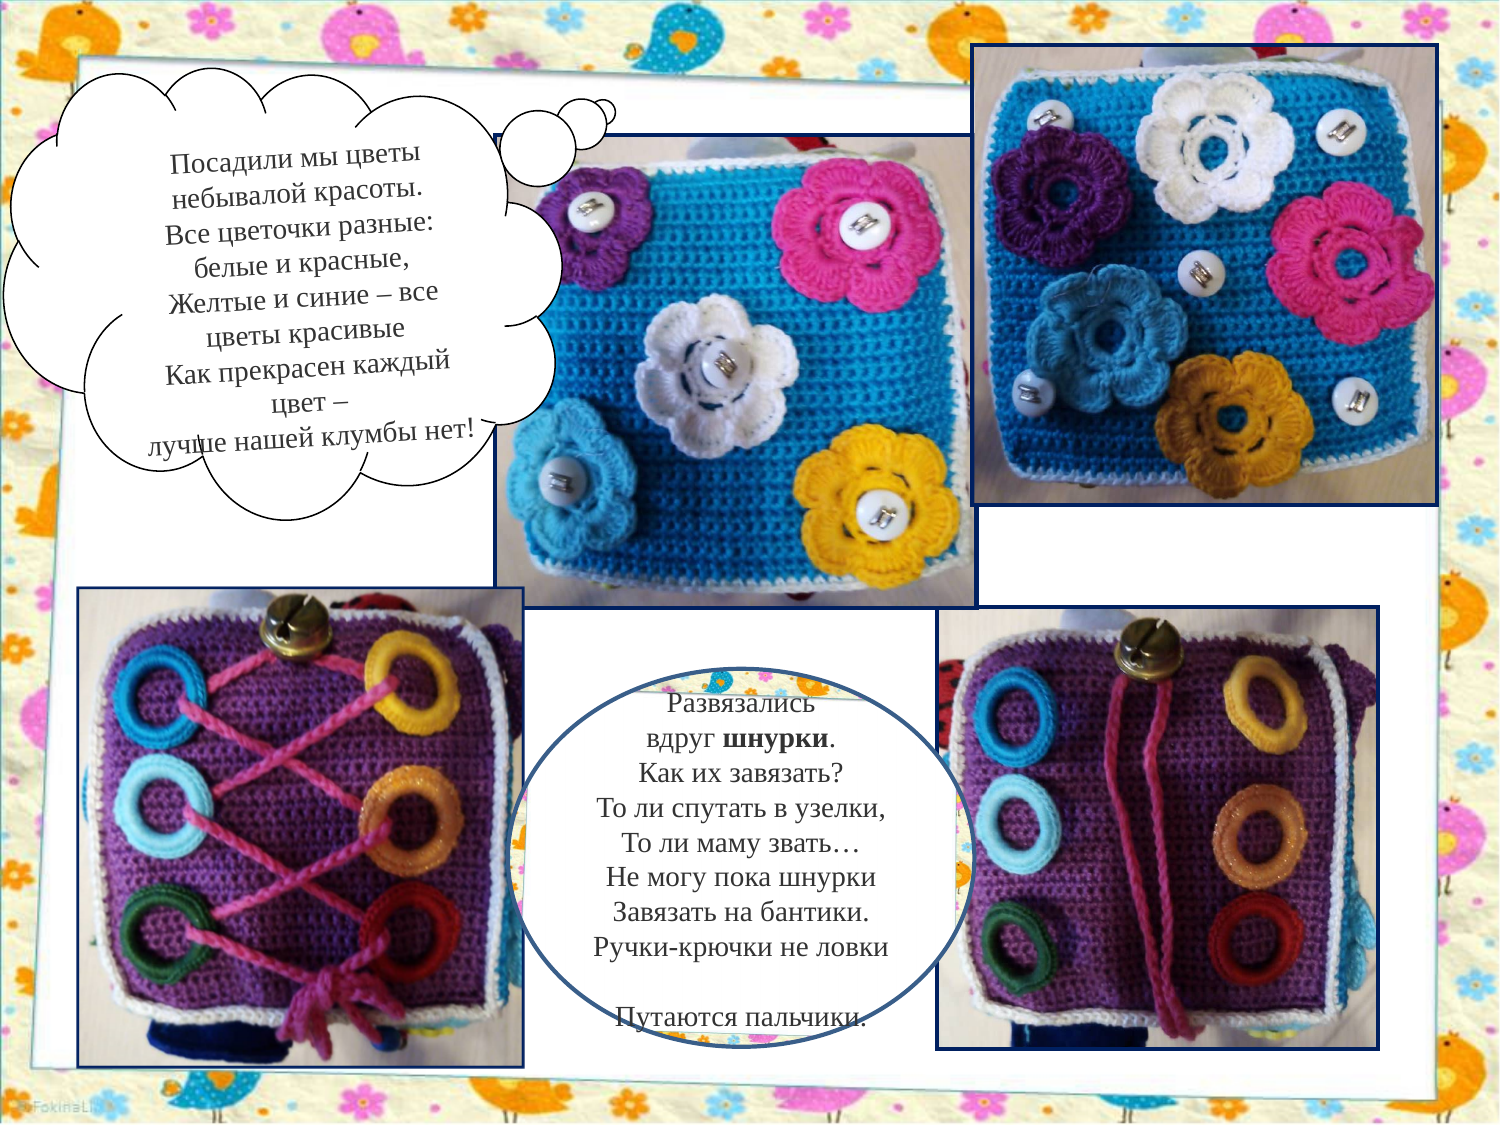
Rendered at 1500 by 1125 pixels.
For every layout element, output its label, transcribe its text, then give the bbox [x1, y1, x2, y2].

text_box Посадили мы цветы небывалой красоты. Все цветочки разные: белые и красные, Желтые и синие – все цветы красивые Как прекрасен каждый цвет – лучше нашей клумбы нет! [502, 99, 616, 135]
picture [0, 0, 1500, 1125]
text_box Посадили мы цветы небывалой красоты. Все цветочки разные: белые и красные, Желтые и синие – все цветы красивые Как прекрасен каждый цвет – лучше нашей клумбы нет! [3, 68, 493, 521]
text_box Развязались вдруг шнурки. Как их завязать? То ли спутать в узелки, То ли маму звать… Не могу пока шнурки Завязать на бантики. Ручки-крючки не ловки Путаются пальчики. [530, 668, 933, 1047]
